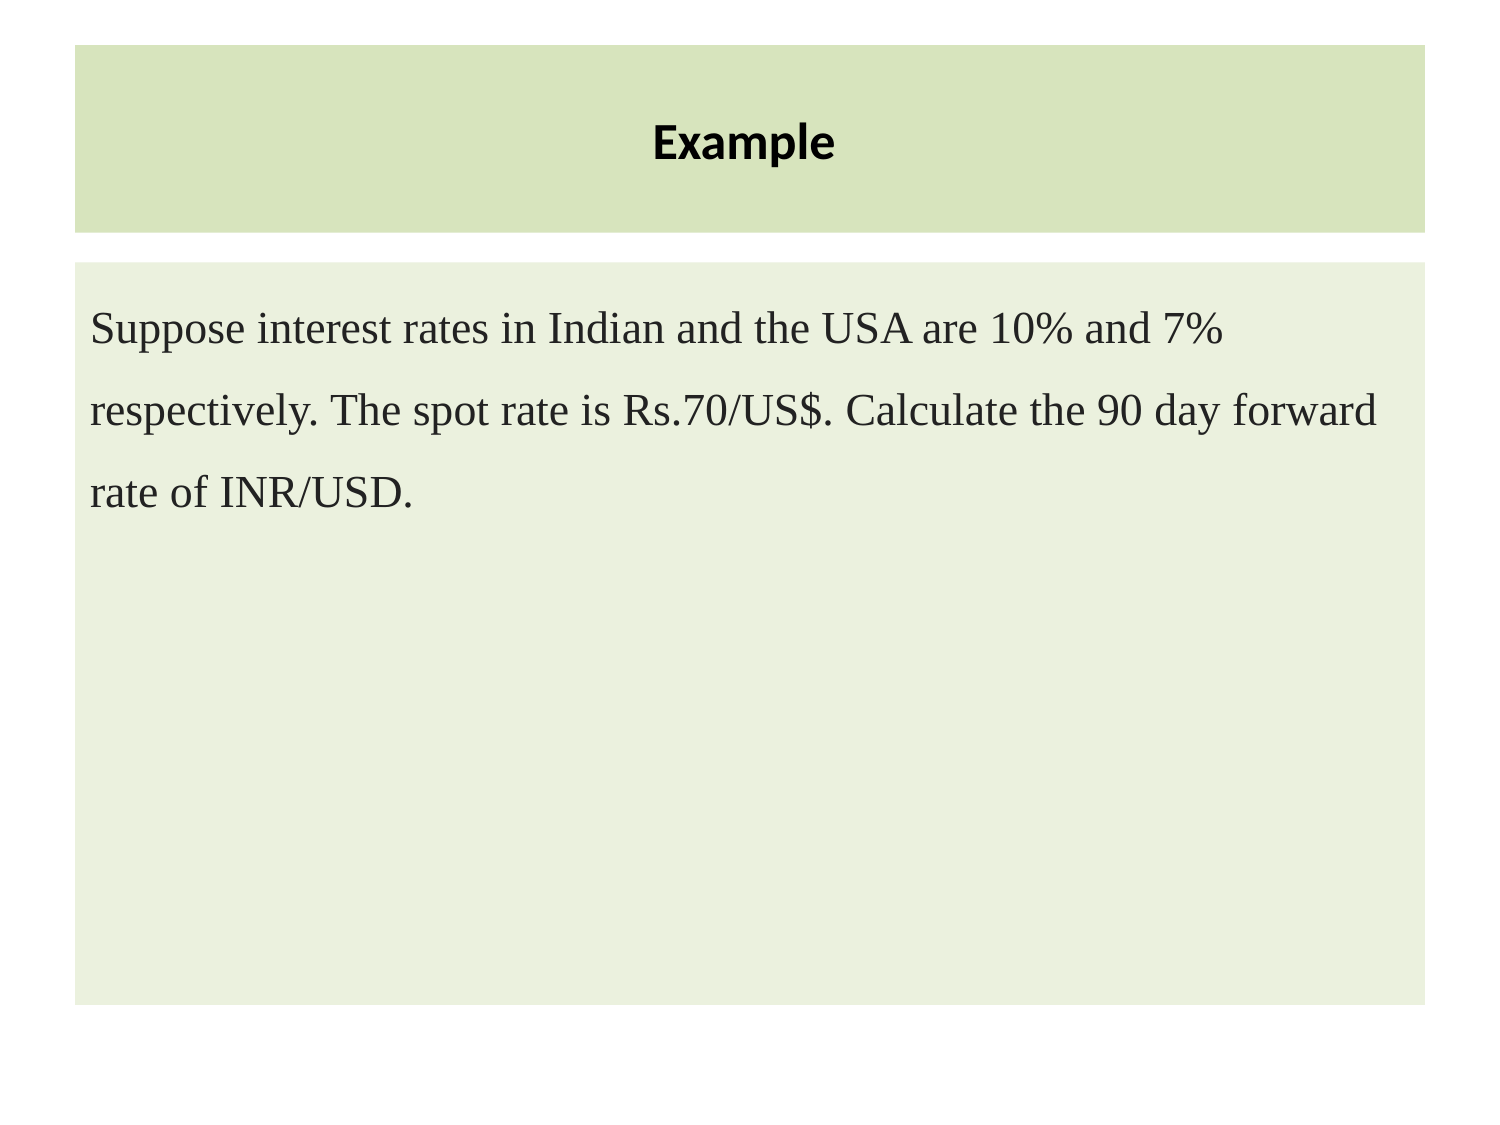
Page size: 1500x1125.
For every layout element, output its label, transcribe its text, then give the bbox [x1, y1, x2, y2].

title Example [75, 45, 1425, 233]
list Suppose interest rates in Indian and the USA are 10% and 7% respectively. The spot rate is Rs.70/US$. Calculate the 90 day forward rate of INR/USD. [75, 262, 1425, 1005]
